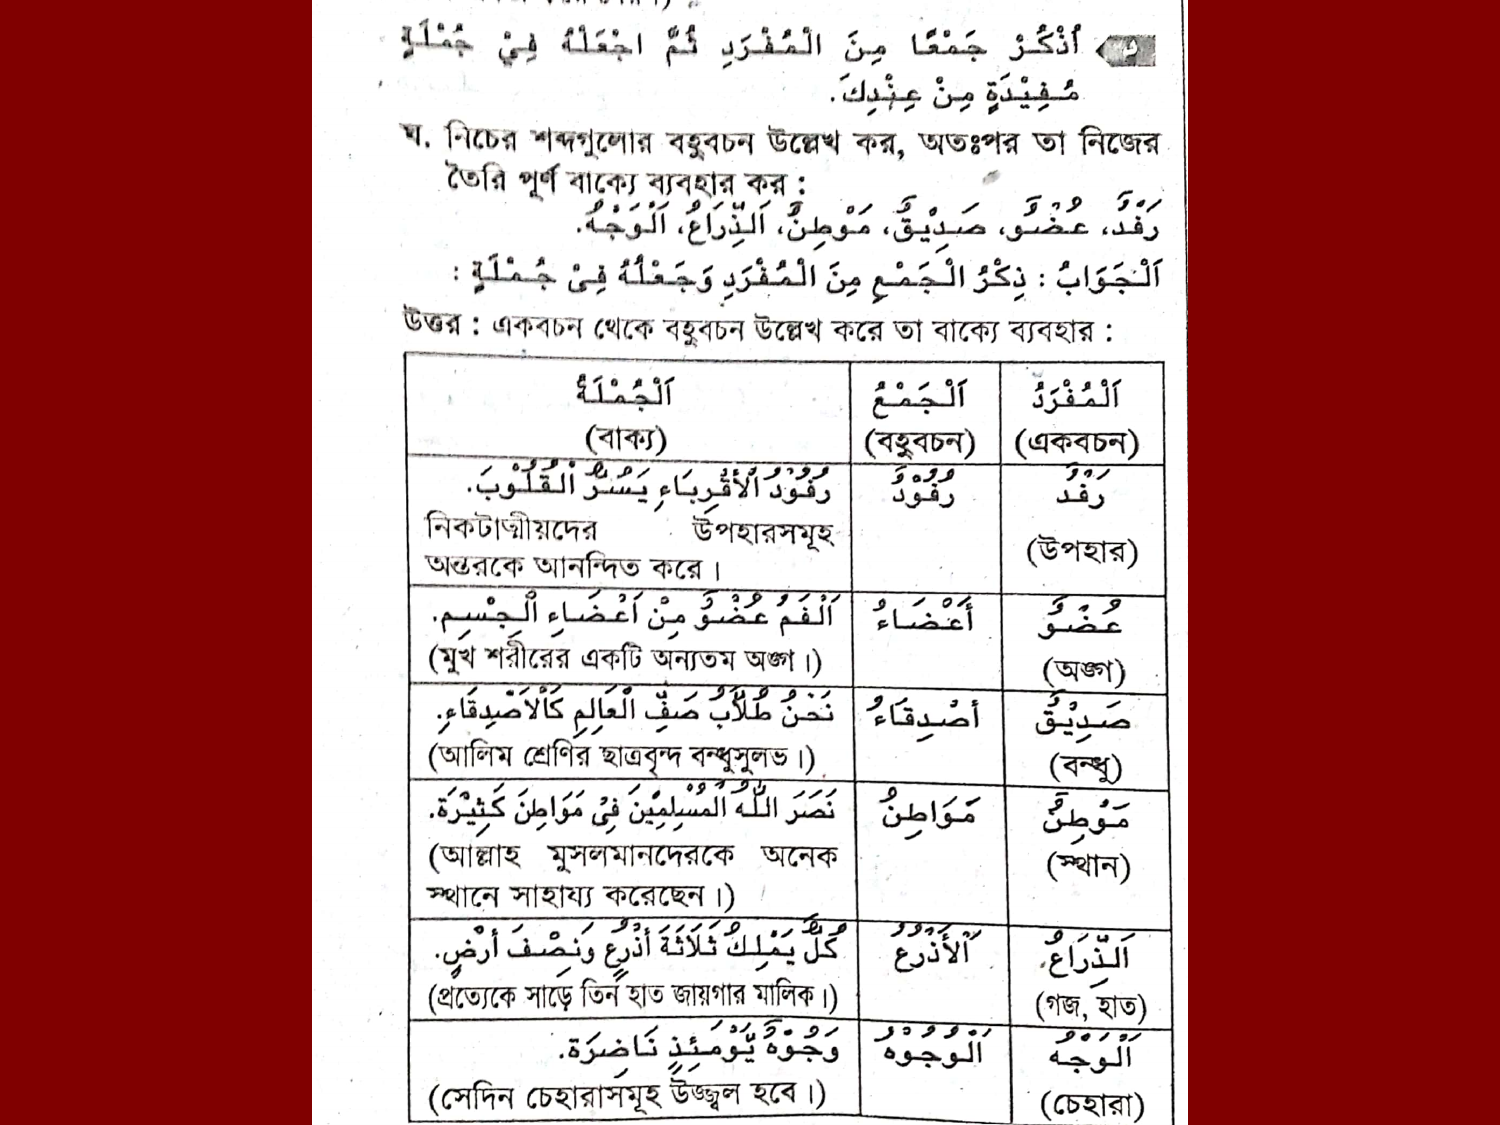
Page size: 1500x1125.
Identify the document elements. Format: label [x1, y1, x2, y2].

picture [312, 0, 1188, 1125]
